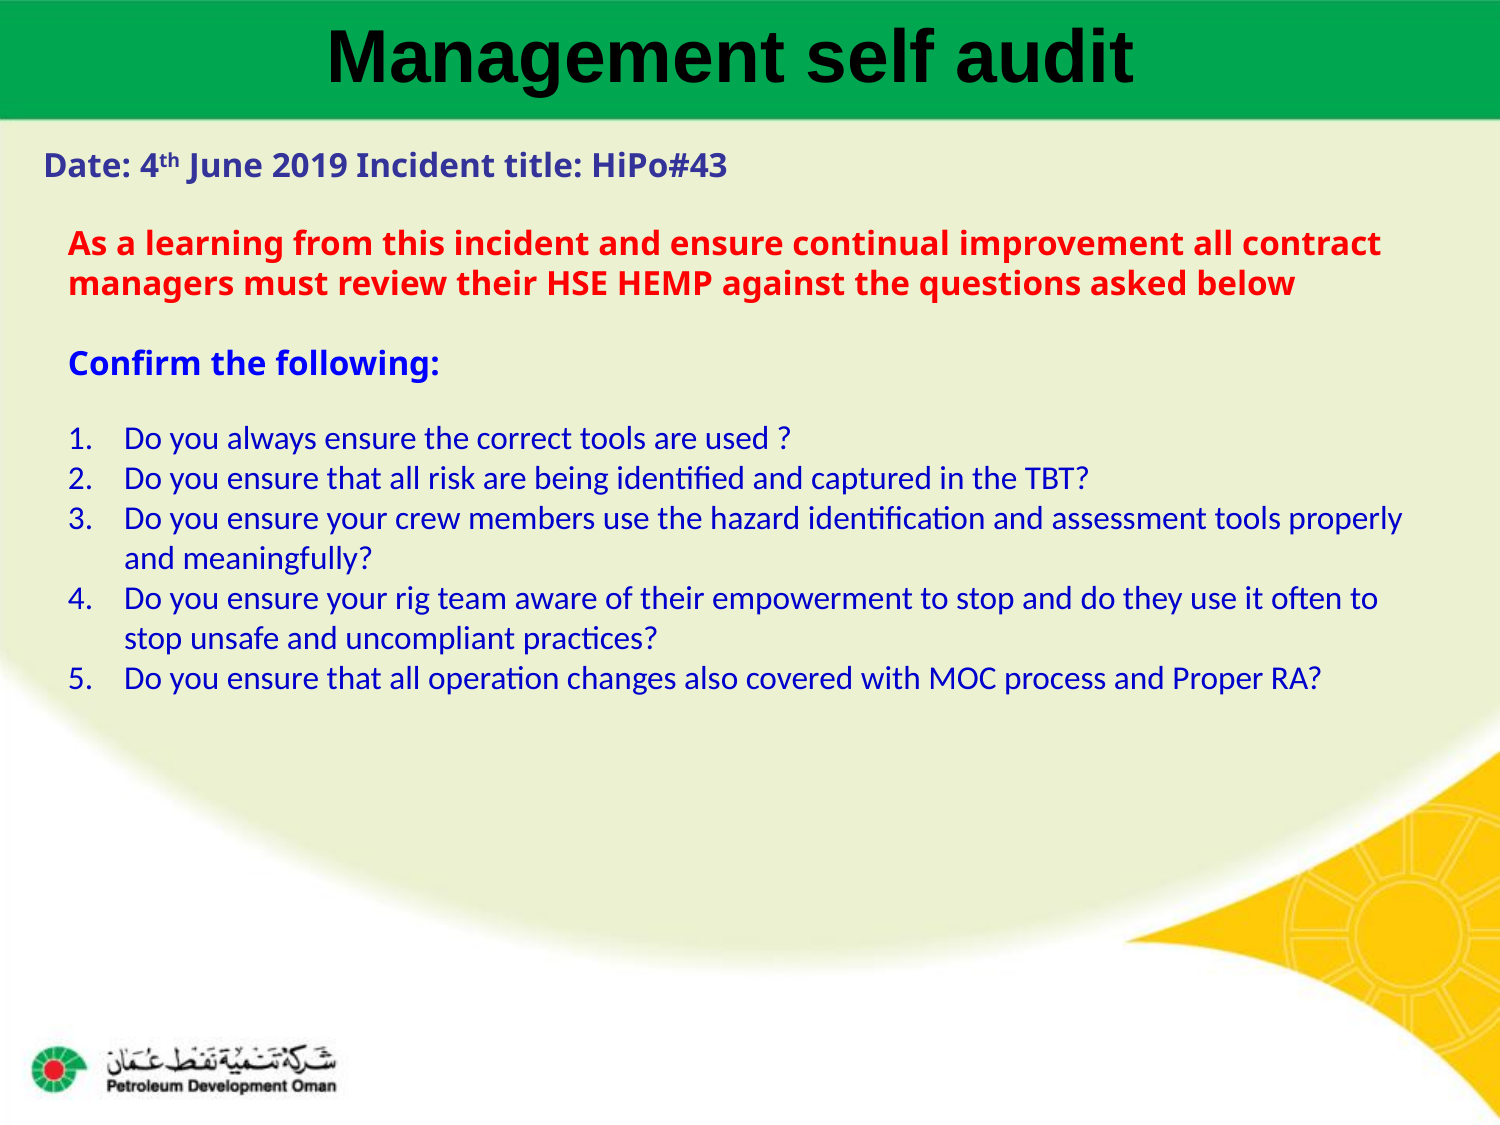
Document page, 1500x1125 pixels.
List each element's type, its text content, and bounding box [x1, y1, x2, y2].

text_box As a learning from this incident and ensure continual improvement all contract managers must review their HSE HEMP against the questions asked below Confirm the following: Do you always ensure the correct tools are used ? Do you ensure that all risk are being identified and captured in the TBT? Do you ensure your crew members use the hazard identification and assessment tools properly and meaningfully? Do you ensure your rig team aware of their empowerment to stop and do they use it often to stop unsafe and uncompliant practices? Do you ensure that all operation changes also covered with MOC process and Proper RA? [53, 184, 1450, 704]
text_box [1, 0, 1466, 126]
picture [0, 0, 1500, 1125]
text_box Date: 4th June 2019 Incident title: HiPo#43 [28, 137, 782, 192]
